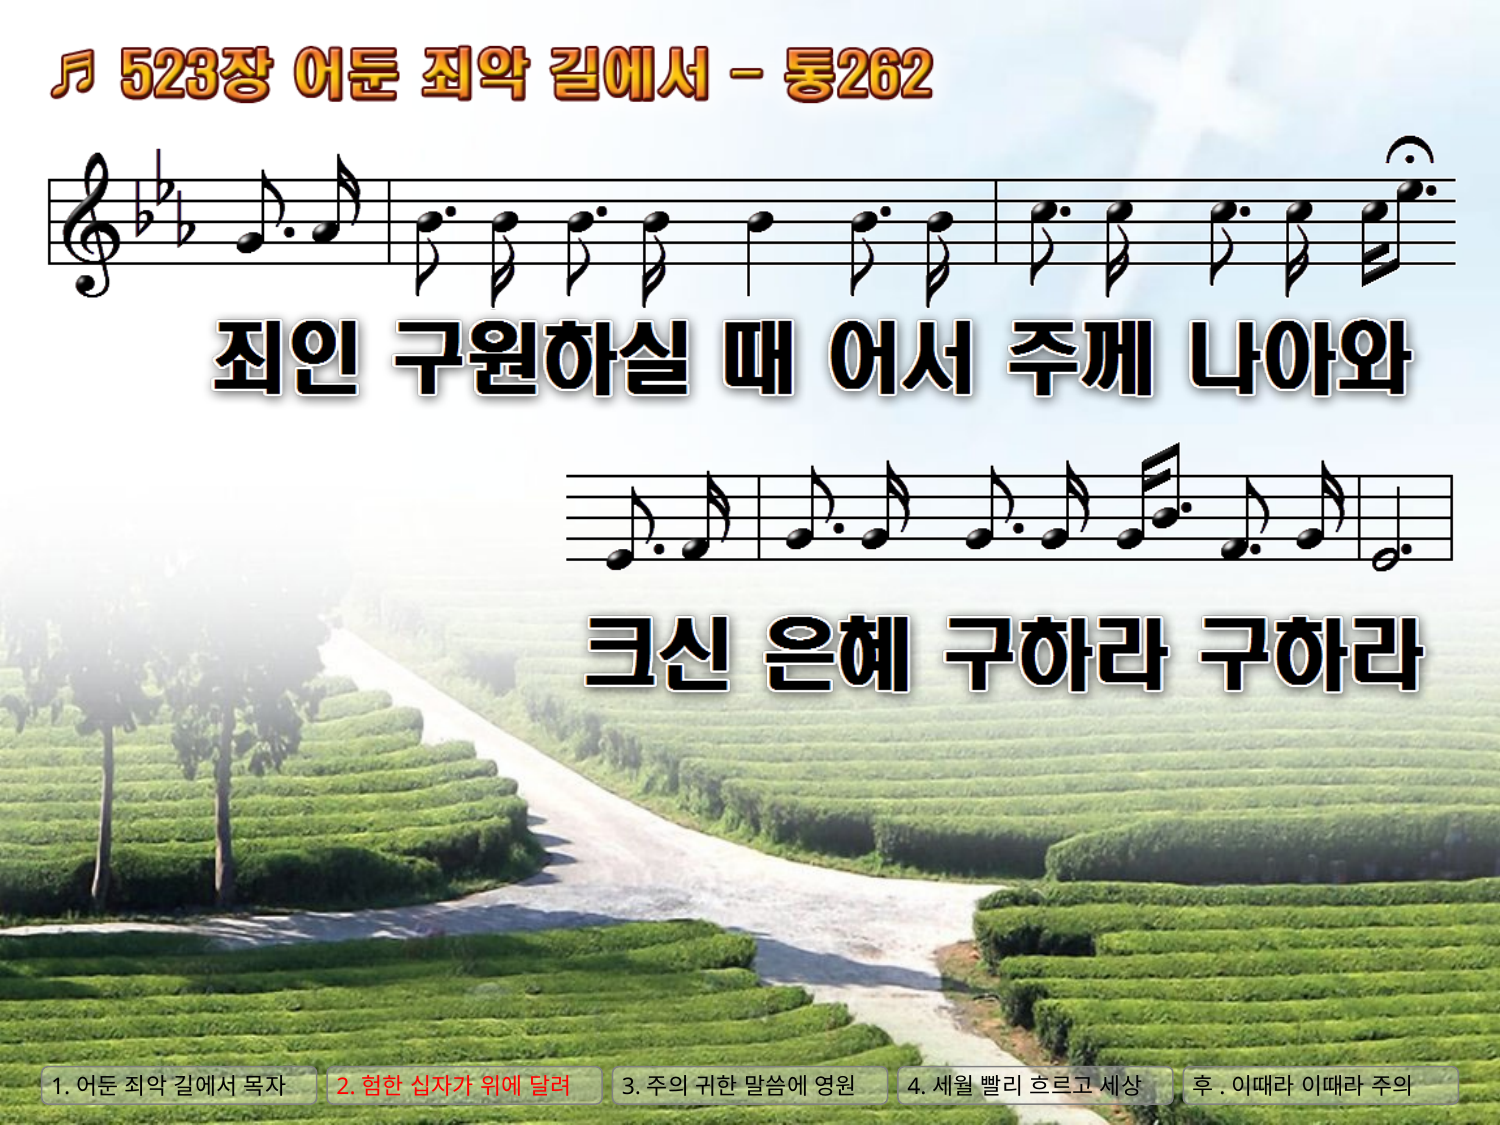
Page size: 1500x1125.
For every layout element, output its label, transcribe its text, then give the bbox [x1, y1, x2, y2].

text_box 후.이때라 이때라 주의 [1183, 1066, 1459, 1105]
text_box 1.어둔 죄악 길에서 목자 [41, 1066, 317, 1105]
picture [0, 0, 1500, 1125]
text_box 3.주의 귀한 말씀에 영원 [612, 1066, 888, 1105]
text_box 2.험한 십자가 위에 달려 [327, 1066, 603, 1105]
text_box 4.세월 빨리 흐르고 세상 [897, 1066, 1173, 1105]
